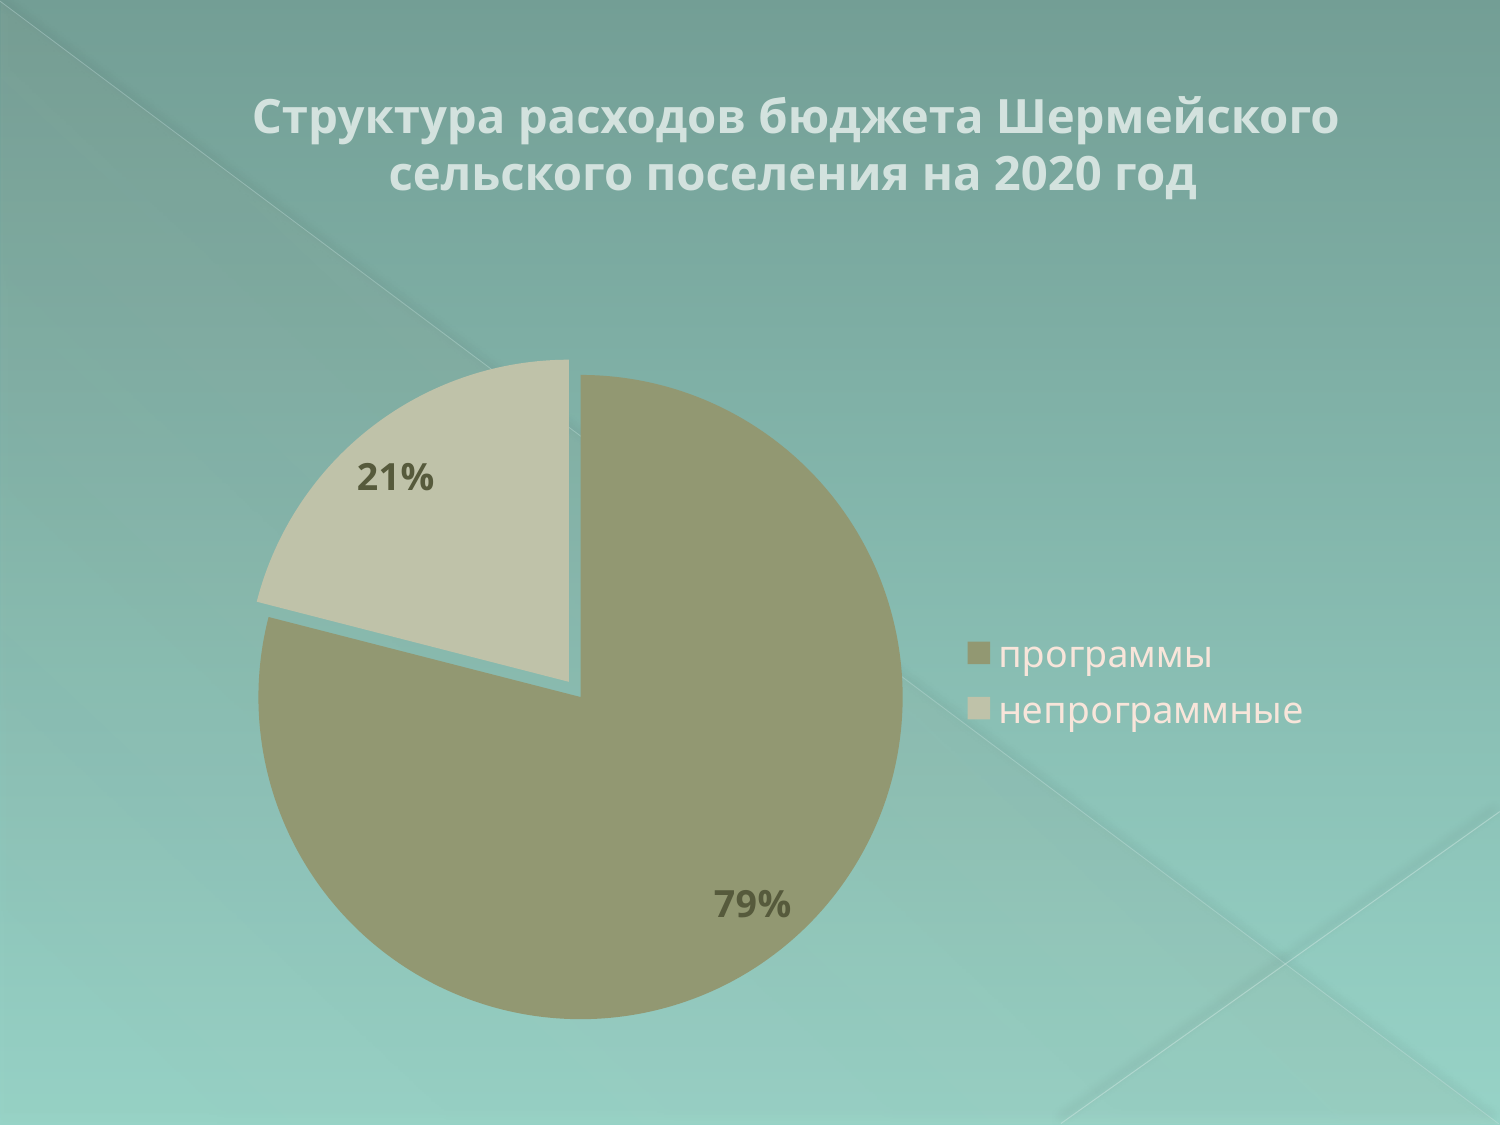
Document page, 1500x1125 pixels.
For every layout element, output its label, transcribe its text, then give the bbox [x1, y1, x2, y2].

title Структура расходов бюджета Шермейского сельского поселения на 2020 год [100, 66, 1402, 220]
chart [135, 325, 1377, 1038]
